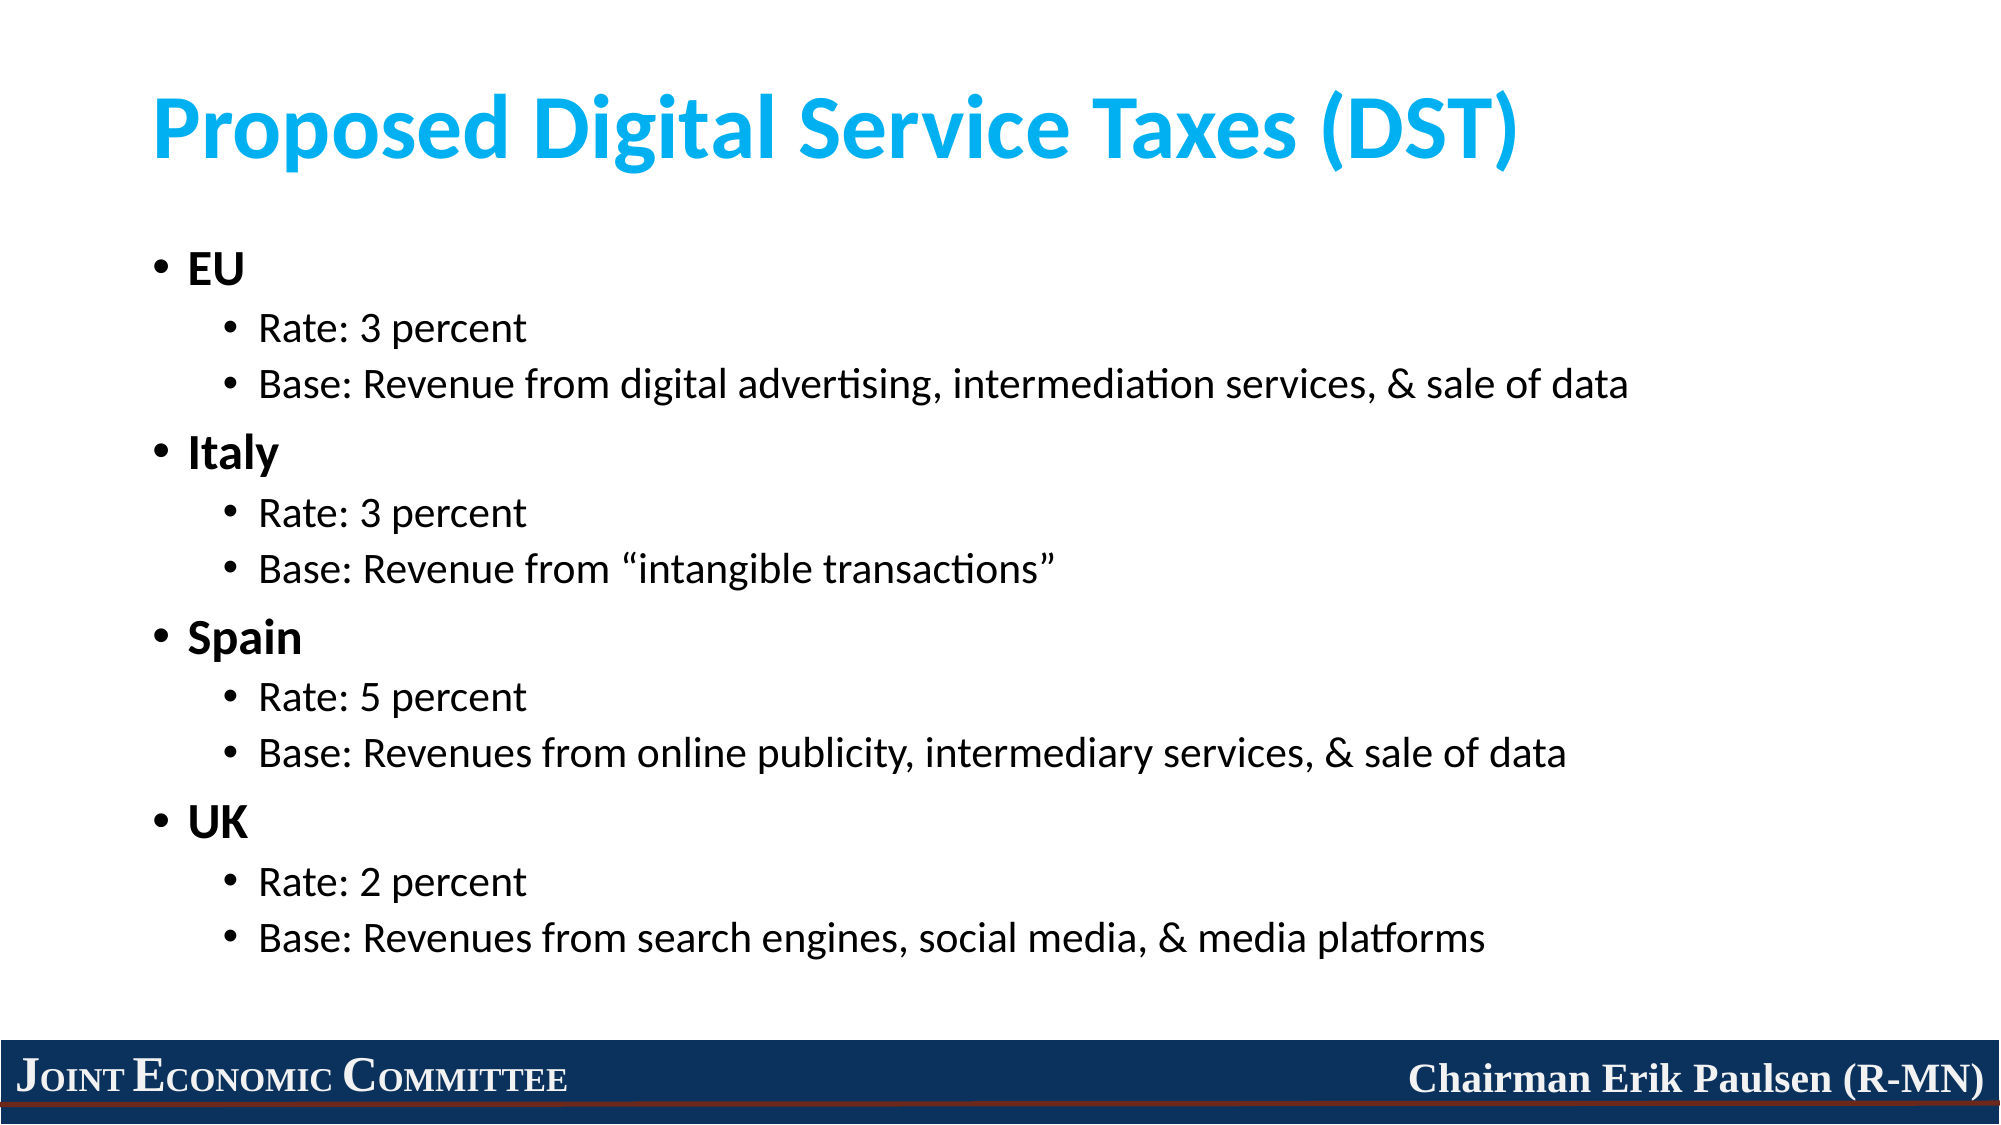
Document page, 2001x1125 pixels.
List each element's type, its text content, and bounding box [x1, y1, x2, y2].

title Proposed Digital Service Taxes (DST) [137, 59, 1863, 198]
list EU Rate: 3 percent Base: Revenue from digital advertising, intermediation services, & sale of data Italy Rate: 3 percent Base: Revenue from “intangible transactions” Spain Rate: 5 percent Base: Revenues from online publicity, intermediary services, & sale of data UK Rate: 2 percent Base: Revenues from search engines, social media, & media platforms [137, 234, 1863, 970]
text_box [0, 1034, 2000, 1125]
